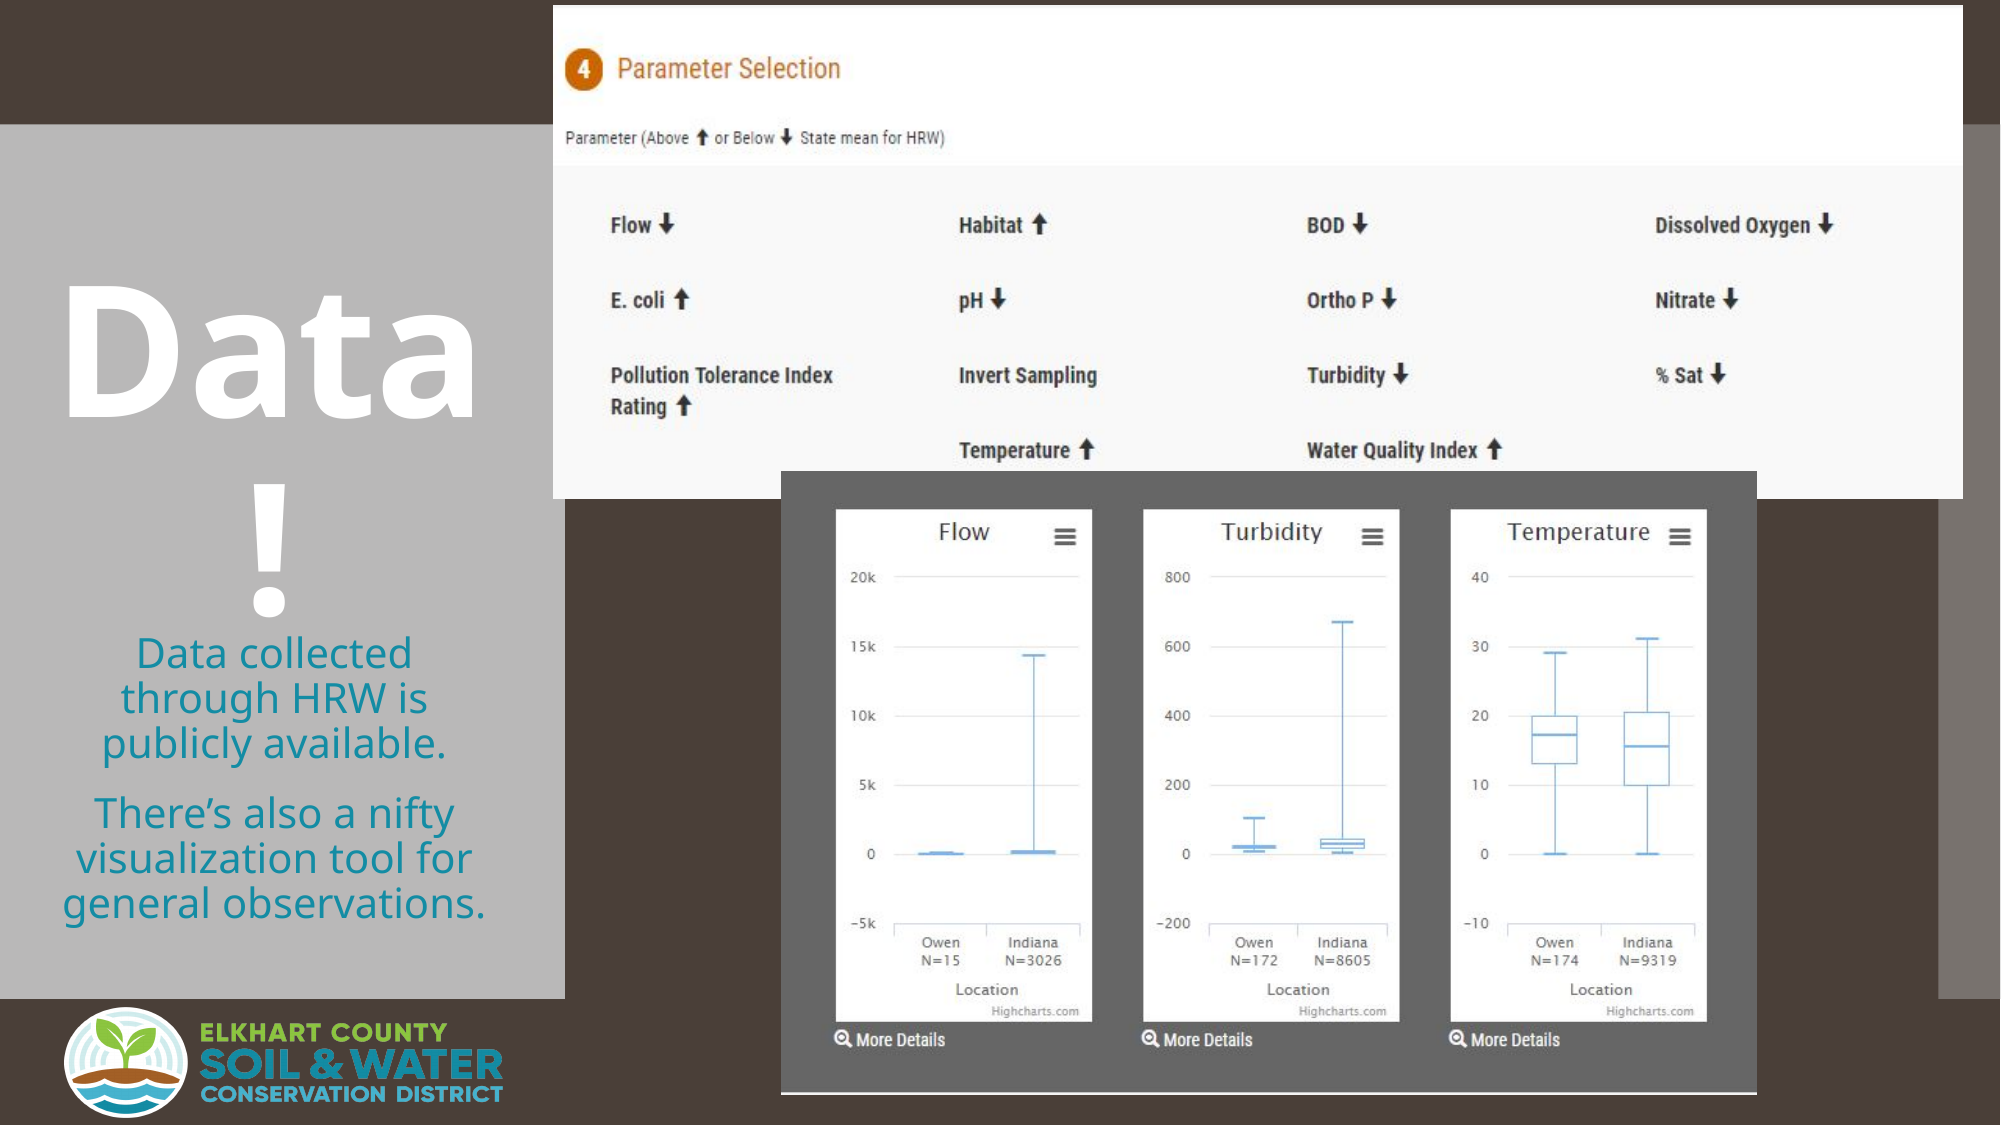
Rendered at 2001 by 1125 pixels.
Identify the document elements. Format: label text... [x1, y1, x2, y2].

text_box Data! [37, 262, 503, 653]
picture [553, 4, 1963, 1096]
text_box Data collected through HRW is publicly available. There’s also a nifty visualization tool for general observations. [41, 624, 507, 936]
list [63, 1006, 503, 1119]
